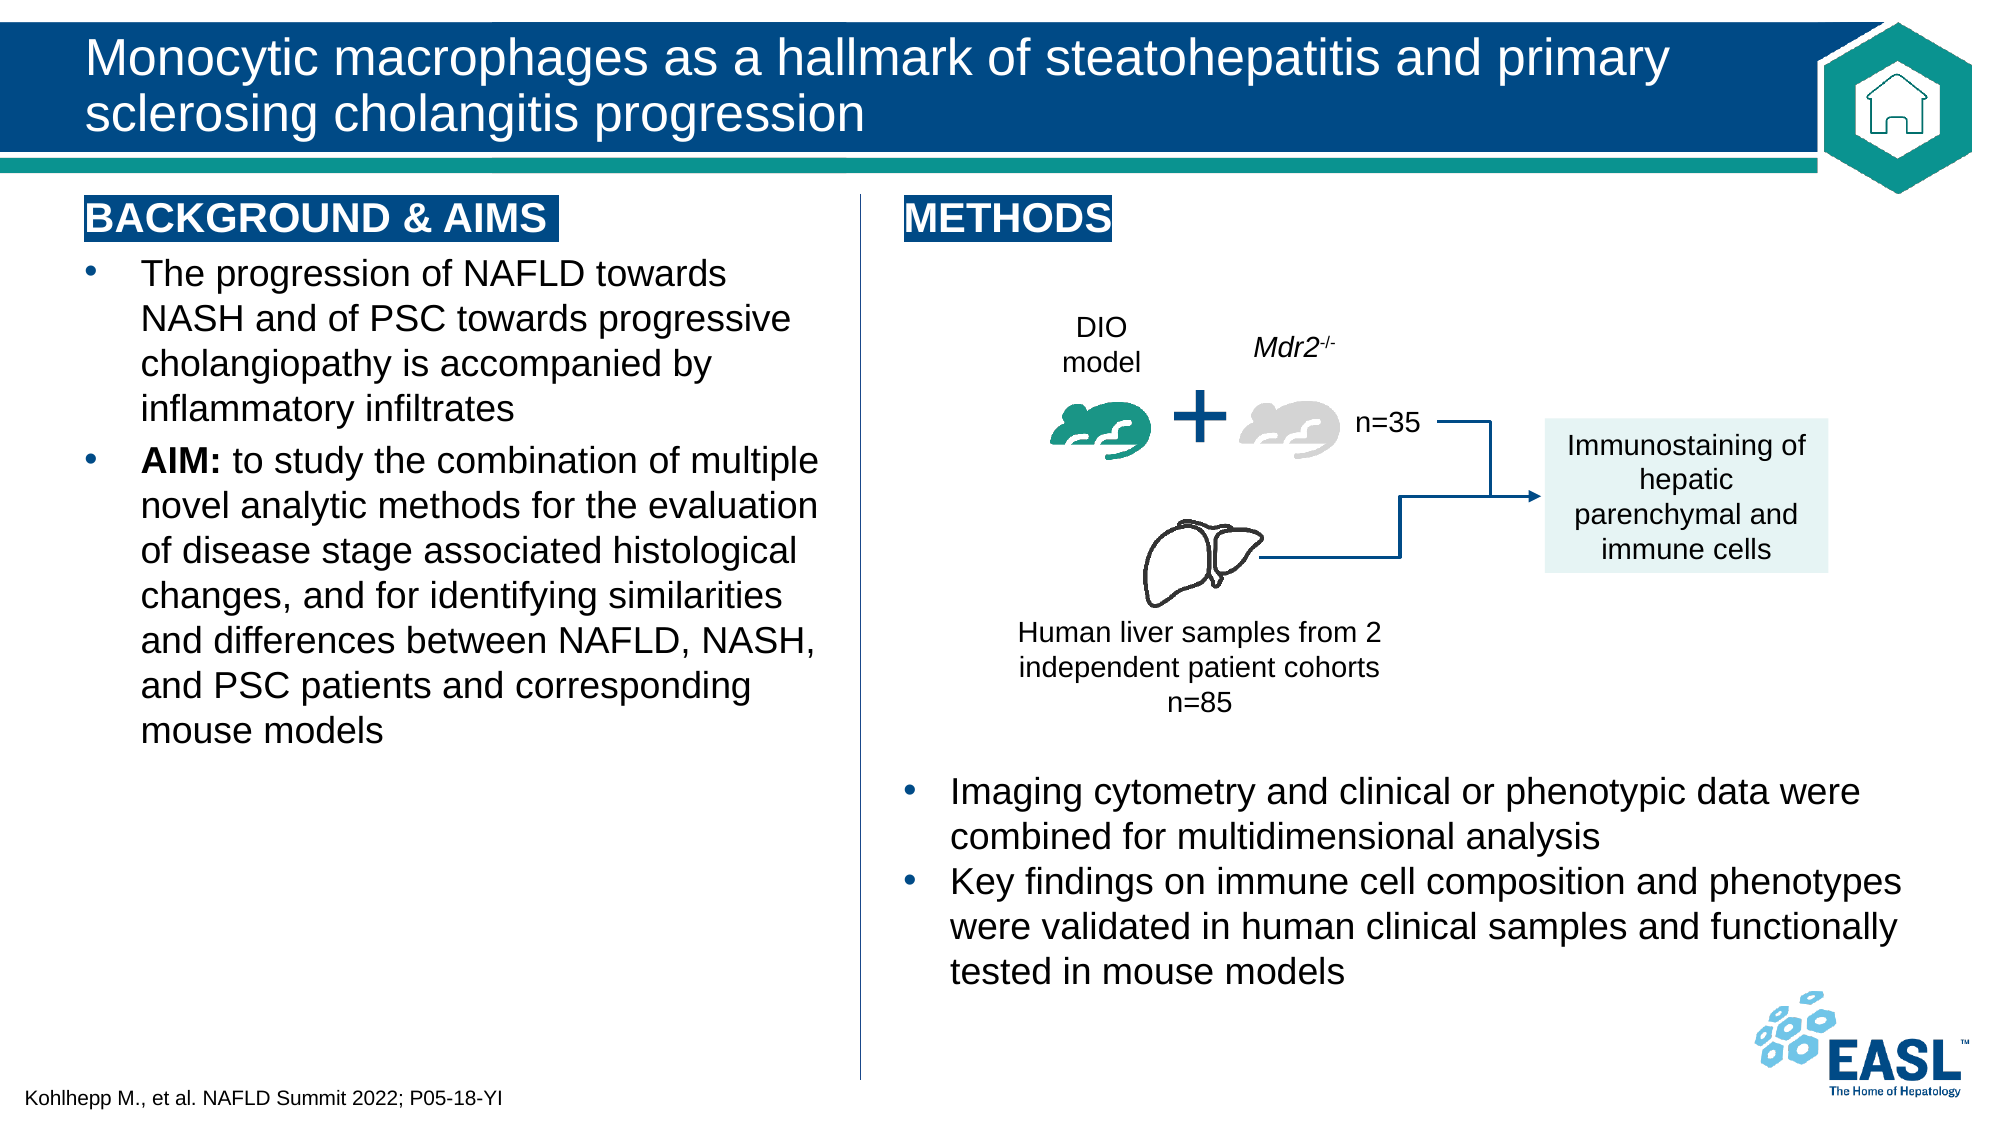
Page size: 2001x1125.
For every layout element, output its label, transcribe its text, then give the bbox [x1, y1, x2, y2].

picture [0, 22, 1972, 194]
text_box METHODS [888, 183, 1149, 249]
text_box Imaging cytometry and clinical or phenotypic data were combined for multidimensional analysis Key findings on immune cell composition and phenotypes were validated in human clinical samples and functionally tested in mouse models [888, 759, 1960, 1000]
list Kohlhepp M., et al. NAFLD Summit 2022; P05-18-YI [1, 1062, 1646, 1125]
title Monocytic macrophages as a hallmark of steatohepatitis and primary sclerosing cholangitis progression [69, 23, 1792, 150]
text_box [980, 285, 1829, 728]
picture [1750, 987, 1972, 1100]
list BACKGROUND & AIMS The progression of NAFLD towards NASH and of PSC towards progressive cholangiopathy is accompanied by inflammatory infiltrates AIM: to study the combination of multiple novel analytic methods for the evaluation of disease stage associated histological changes, and for identifying similarities and differences between NAFLD, NASH, and PSC patients and corresponding mouse models [69, 183, 839, 787]
